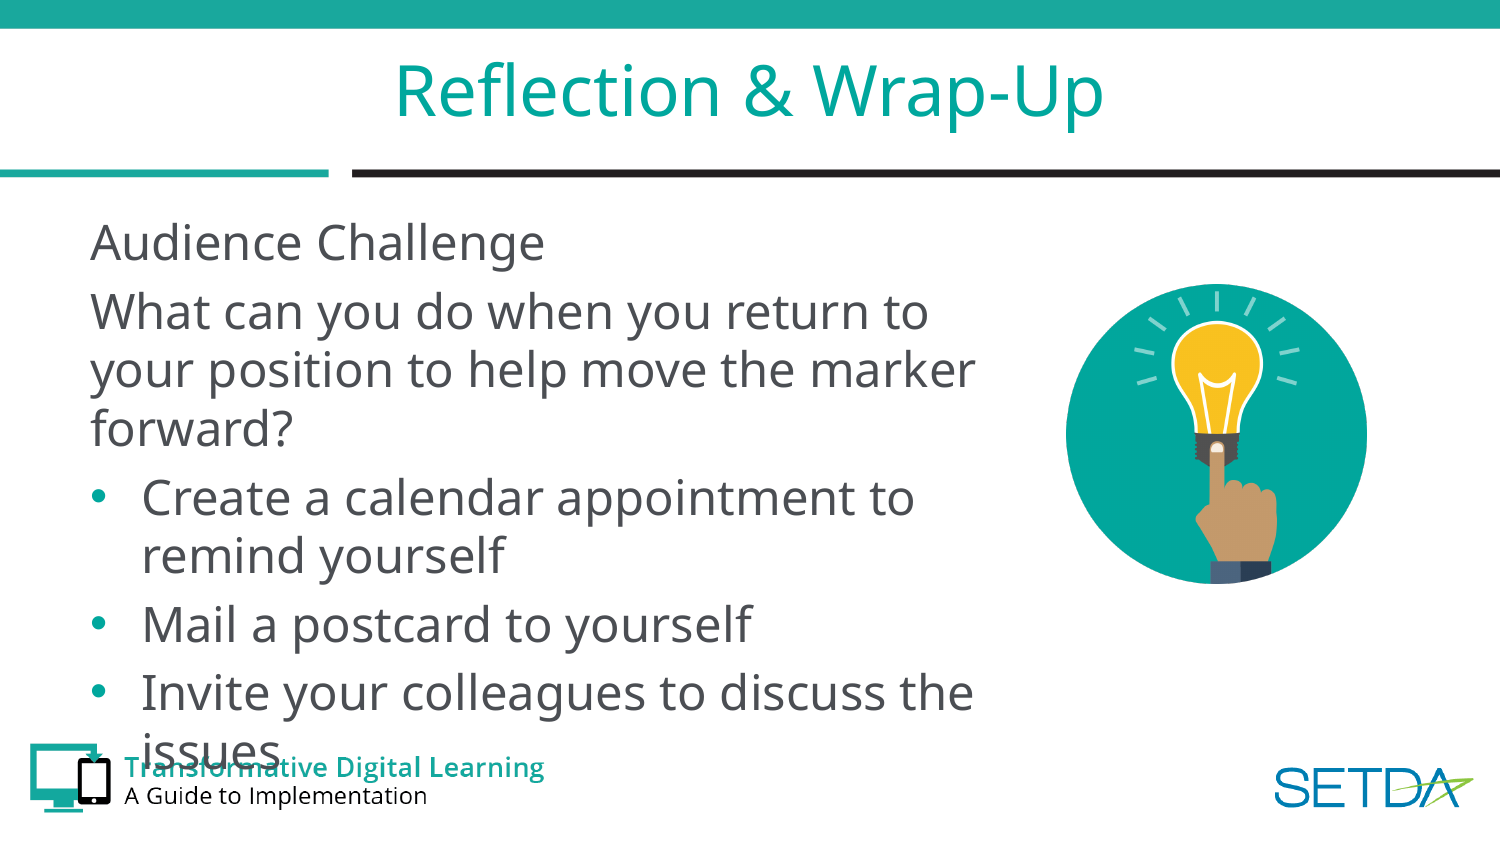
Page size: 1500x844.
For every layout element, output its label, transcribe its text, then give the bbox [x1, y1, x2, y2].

picture [0, 0, 1500, 844]
list Audience Challenge What can you do when you return to your position to help move the marker forward? Create a calendar appointment to remind yourself Mail a postcard to yourself Invite your colleagues to discuss the issues [75, 204, 1010, 793]
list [1066, 283, 1367, 585]
title Reflection & Wrap-Up [75, 33, 1425, 144]
